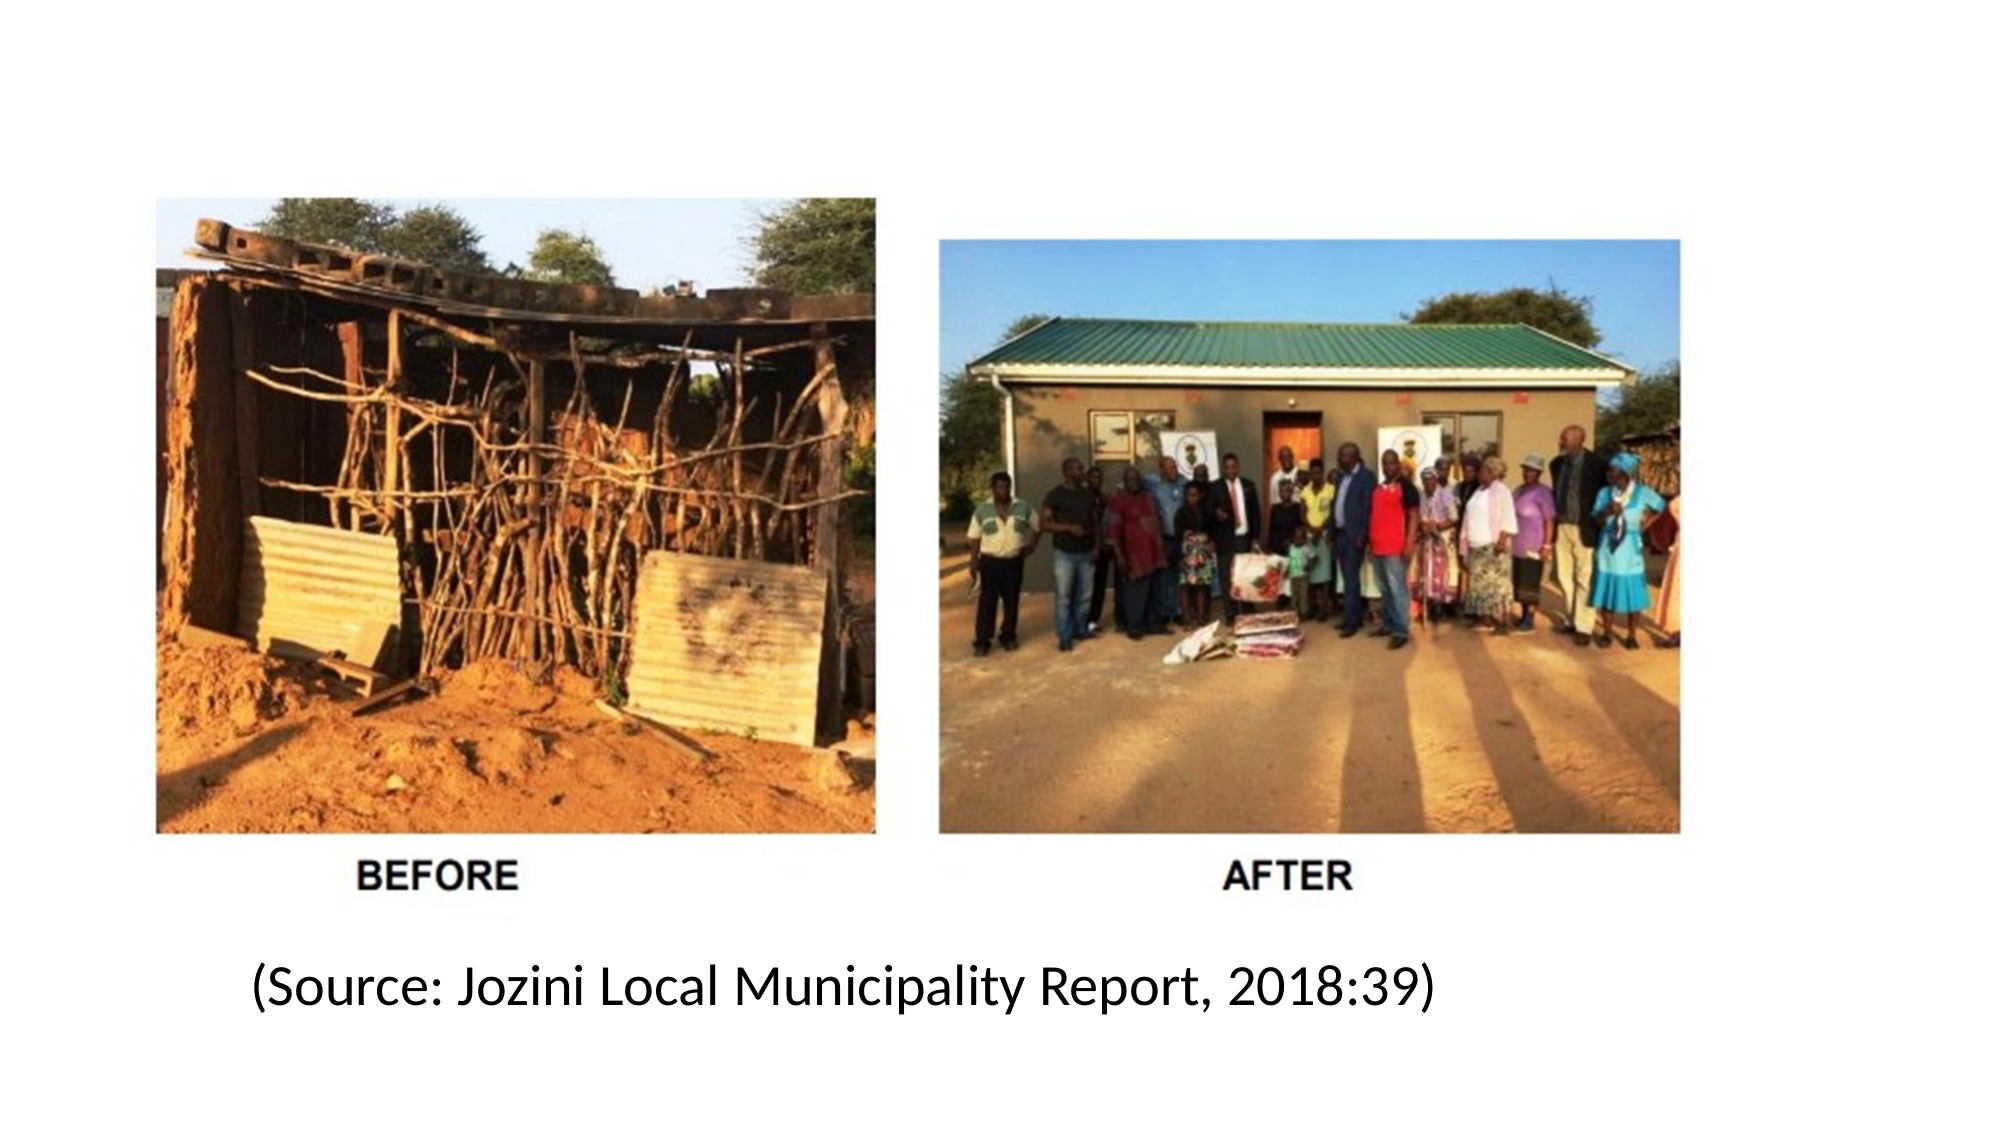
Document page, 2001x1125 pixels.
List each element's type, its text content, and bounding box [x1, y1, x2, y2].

list (Source: Jozini Local Municipality Report, 2018:39) [155, 948, 1863, 1034]
picture [87, 177, 1913, 948]
